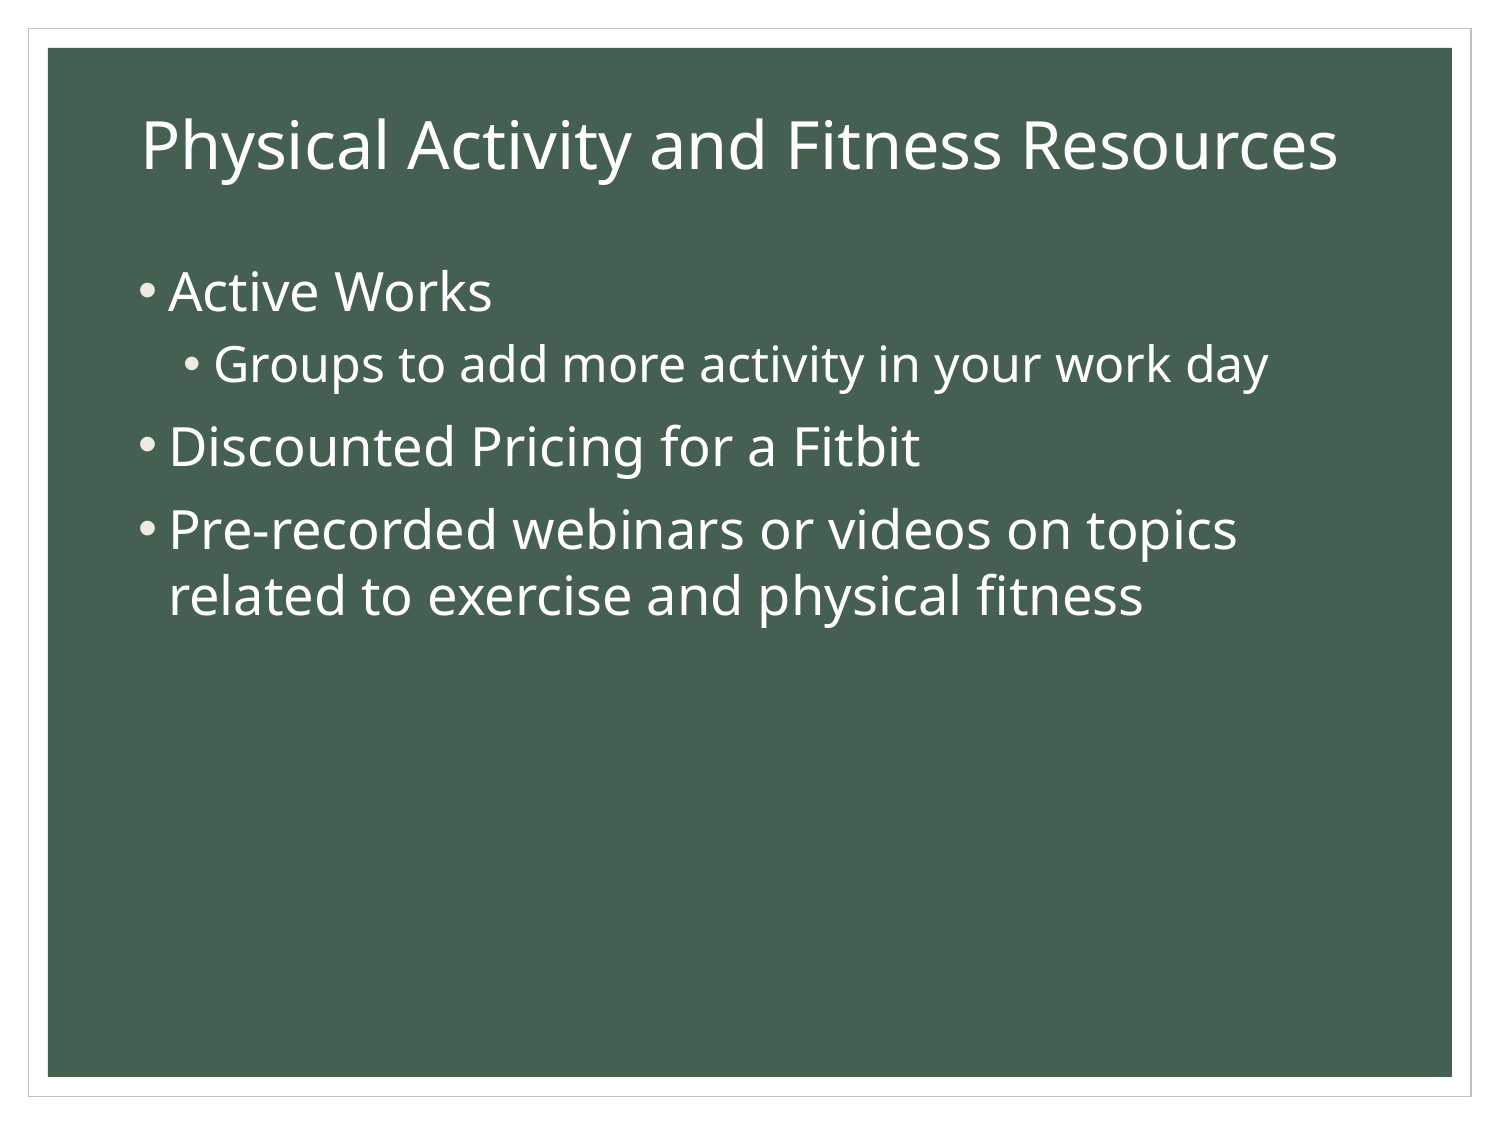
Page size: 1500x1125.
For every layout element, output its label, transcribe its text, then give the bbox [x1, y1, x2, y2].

title Physical Activity and Fitness Resources [125, 75, 1385, 300]
list Active Works Groups to add more activity in your work day Discounted Pricing for a Fitbit Pre-recorded webinars or videos on topics related to exercise and physical fitness [123, 249, 1384, 1100]
